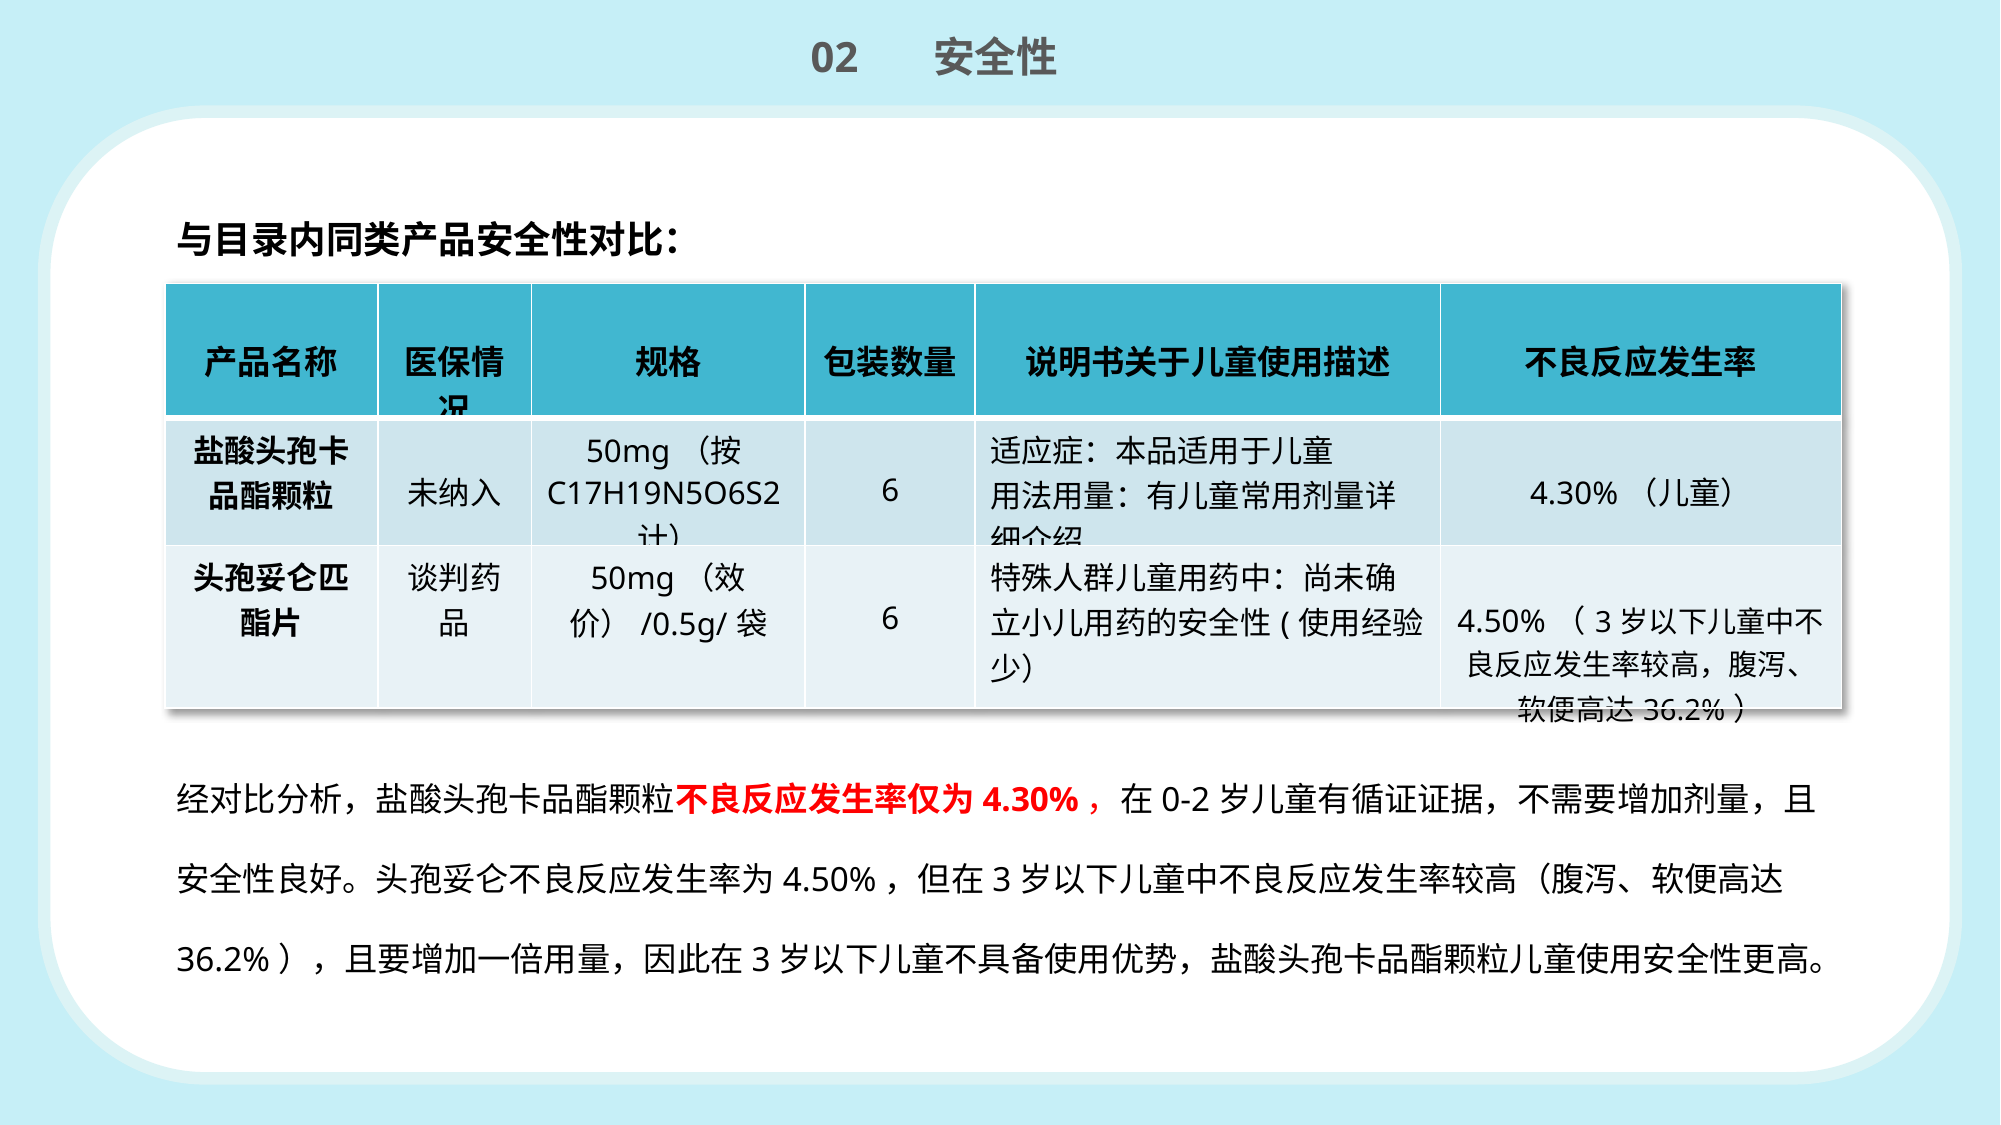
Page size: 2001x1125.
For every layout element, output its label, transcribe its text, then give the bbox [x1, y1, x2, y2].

text_box 02 安全性 [795, 23, 1074, 89]
table_header 产品名称 [166, 284, 377, 415]
text_box 与目录内同类产品安全性对比： [161, 186, 773, 269]
table_cell 50mg（按C17H19N5O6S2计） [532, 421, 804, 545]
table_header 包装数量 [806, 284, 974, 415]
table_cell 谈判药品 [379, 546, 531, 707]
table_cell 6 [806, 546, 974, 707]
table_cell 特殊人群儿童用药中：尚未确立小儿用药的安全性(使用经验少） [976, 546, 1440, 707]
table_cell 头孢妥仑匹酯片 [166, 546, 377, 707]
table_header 不良反应发生率 [1441, 284, 1841, 415]
text_box 经对比分析，盐酸头孢卡品酯颗粒不良反应发生率仅为4.30%，在0-2岁儿童有循证证据，不需要增加剂量，且安全性良好。头孢妥仑不良反应发生率为4.50%，但在3岁以下儿童中不良反应发生率较高（腹泻、软便高达36.2%），且要增加一倍用量，因此在3岁以下儿童不具备使用优势，盐酸头孢卡品酯颗粒儿童使用安全性更高。 [161, 731, 1835, 986]
text_box [43, 110, 1957, 1080]
table_cell 4.30%（儿童） [1441, 421, 1841, 545]
table_cell 盐酸头孢卡品酯颗粒 [166, 421, 377, 545]
table_header 说明书关于儿童使用描述 [976, 284, 1440, 415]
table_cell 未纳入 [379, 421, 531, 545]
table_cell 适应症：本品适用于儿童 用法用量：有儿童常用剂量详细介绍 [976, 421, 1440, 545]
table_cell 6 [806, 421, 974, 545]
table_header 规格 [532, 284, 804, 415]
table_cell 4.50%（3岁以下儿童中不良反应发生率较高，腹泻、软便高达36.2%） [1441, 546, 1841, 707]
table_cell 50mg（效价）/0.5g/袋 [532, 546, 804, 707]
table_header 医保情况 [379, 284, 531, 415]
